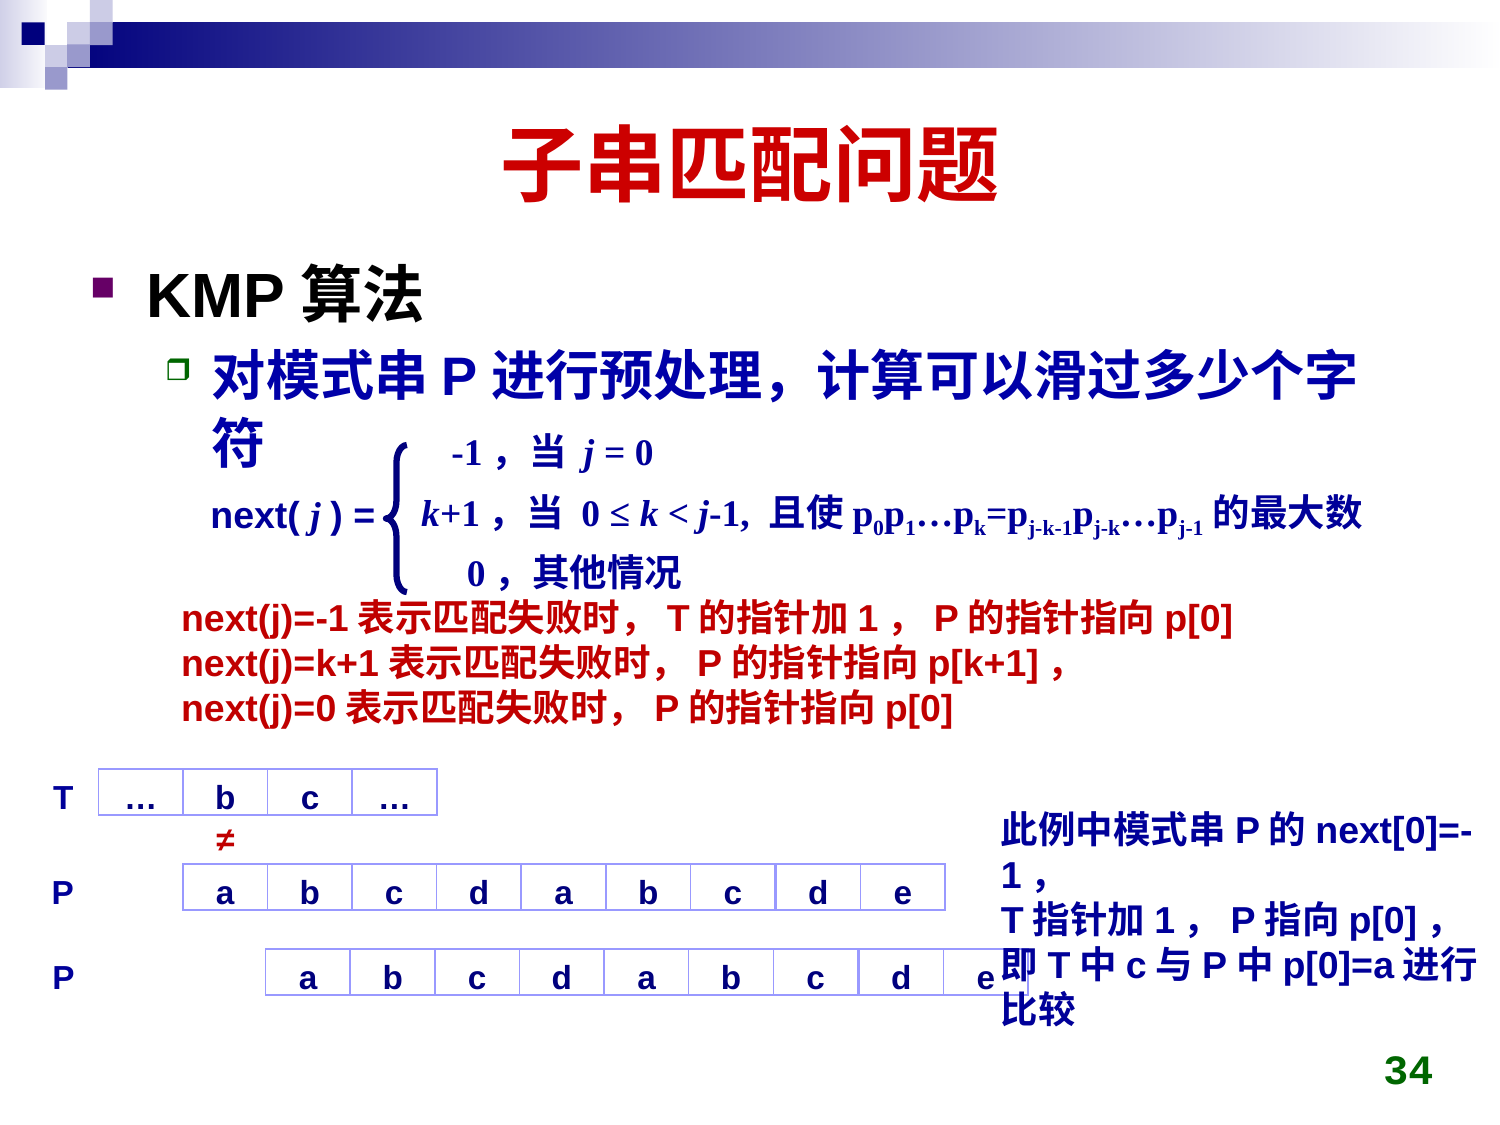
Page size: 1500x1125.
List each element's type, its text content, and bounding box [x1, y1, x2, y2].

text_box P [36, 863, 89, 919]
title 子串匹配问题 [75, 75, 1425, 243]
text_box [182, 863, 946, 911]
text_box next(j)=-1表示匹配失败时，T的指针加1，P的指针指向p[0] next(j)=k+1表示匹配失败时，P的指针指向p[k+1]， next(j)=0表示匹配失败时，P的指针指向p[0] [166, 586, 1248, 736]
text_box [265, 948, 1029, 996]
text_box 此例中模式串P的next[0]=-1， T指针加1，P指向p[0]，即T中c与P中p[0]=a进行比较 [986, 798, 1500, 1039]
text_box P [37, 949, 90, 1004]
text_box T [38, 769, 89, 824]
slide_number 34 [1098, 1039, 1449, 1100]
list KMP算法 对模式串P进行预处理，计算可以滑过多少个字符 [75, 243, 1425, 1024]
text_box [98, 768, 438, 816]
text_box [194, 420, 1373, 603]
text_box ≠ [201, 824, 250, 862]
